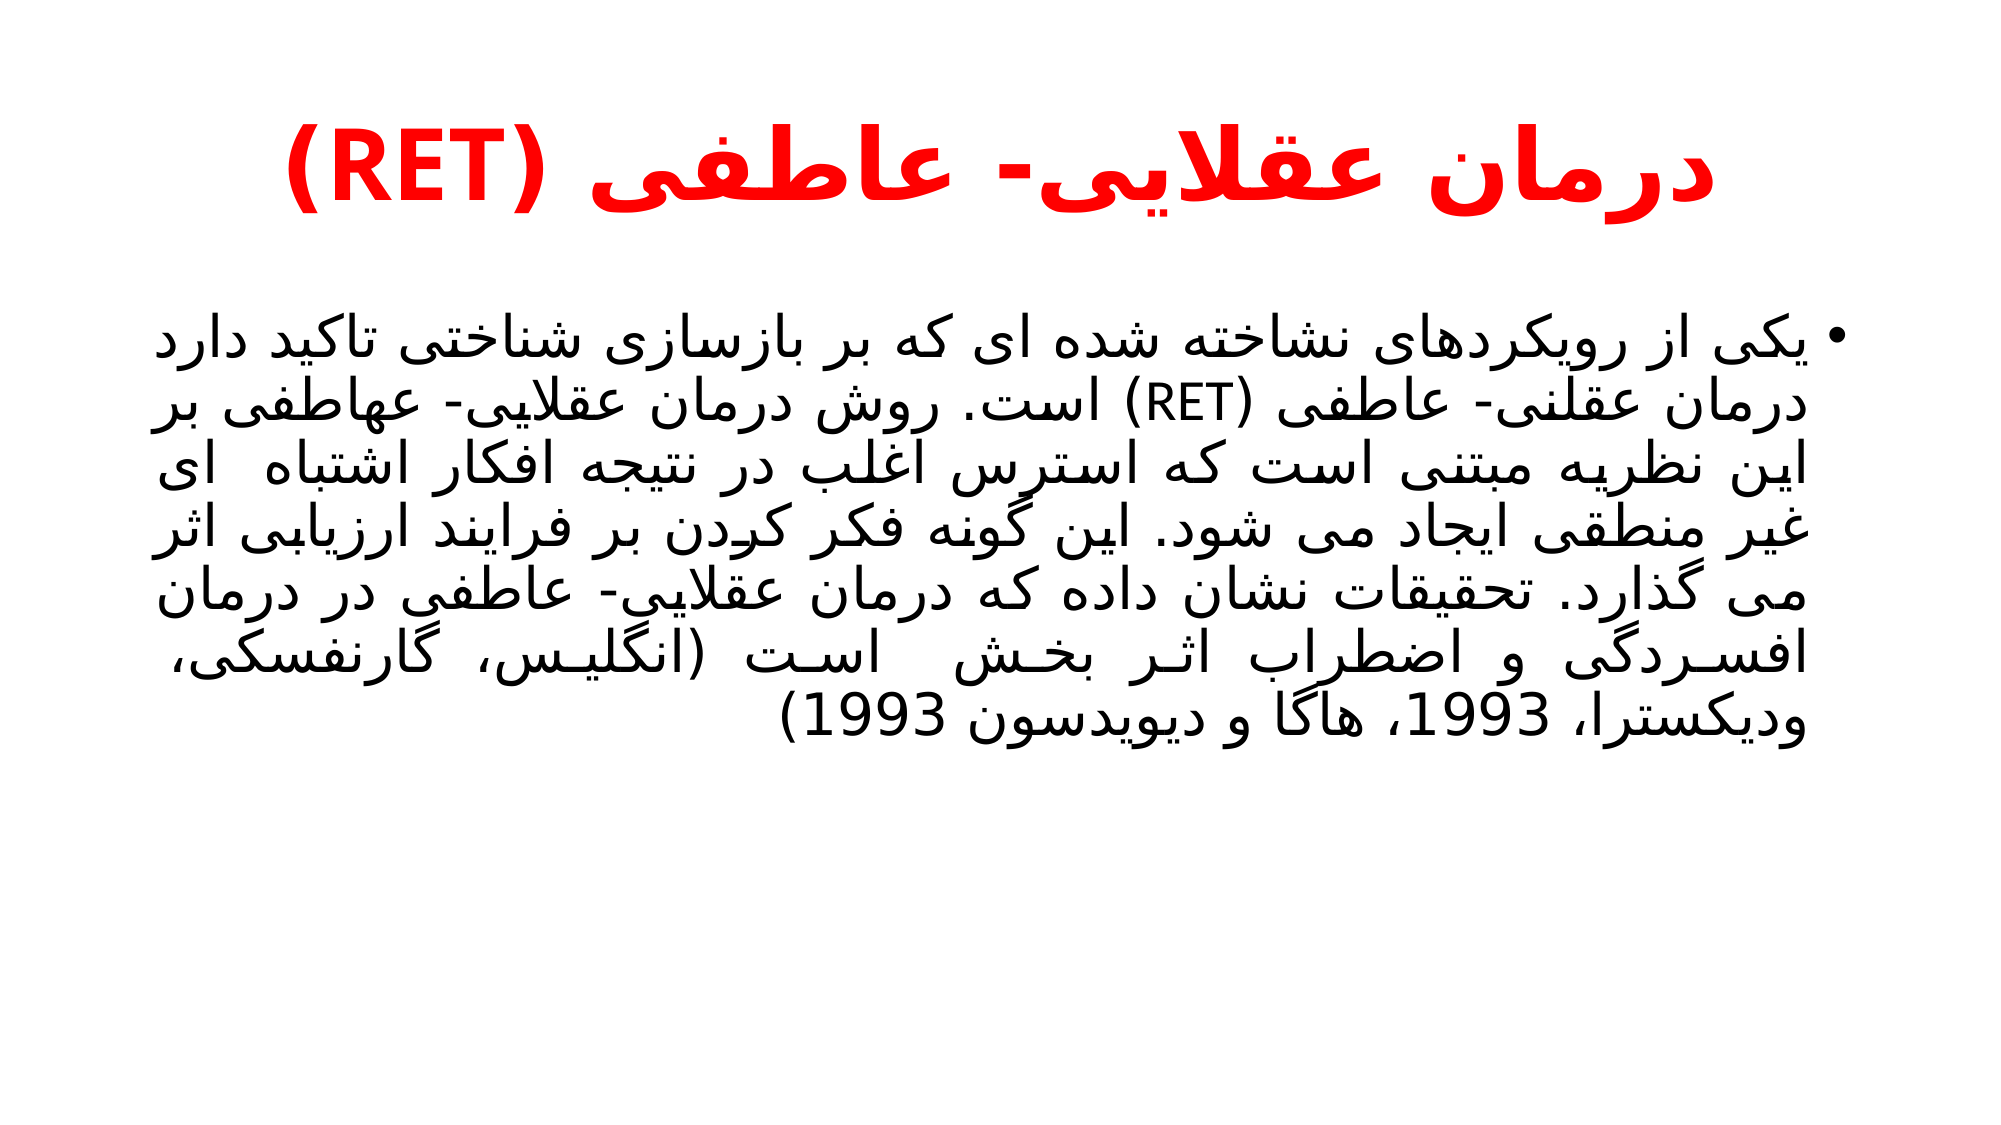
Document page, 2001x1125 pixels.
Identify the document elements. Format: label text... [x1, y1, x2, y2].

list یکی از رویکردهای نشاخته شده ای که بر بازسازی شناختی تاکید دارد درمان عقلنی- عاطفی (RET) است. روش درمان عقلایی- عهاطفی بر این نظریه مبتنی است که استرس اغلب در نتیجه افکار اشتباه ای غیر منطقی ایجاد می شود. این گونه فکر کردن بر فرایند ارزیابی اثر می گذارد. تحقیقات نشان داده که درمان عقلایی- عاطفی در درمان افسردگی و اضطراب اثر بخش است (انگلیس، گارنفسکی، ودیکسترا، 1993، هاگا و دیویدسون 1993) [137, 299, 1863, 1014]
title درمان عقلایی- عاطفی (RET) [137, 59, 1863, 278]
